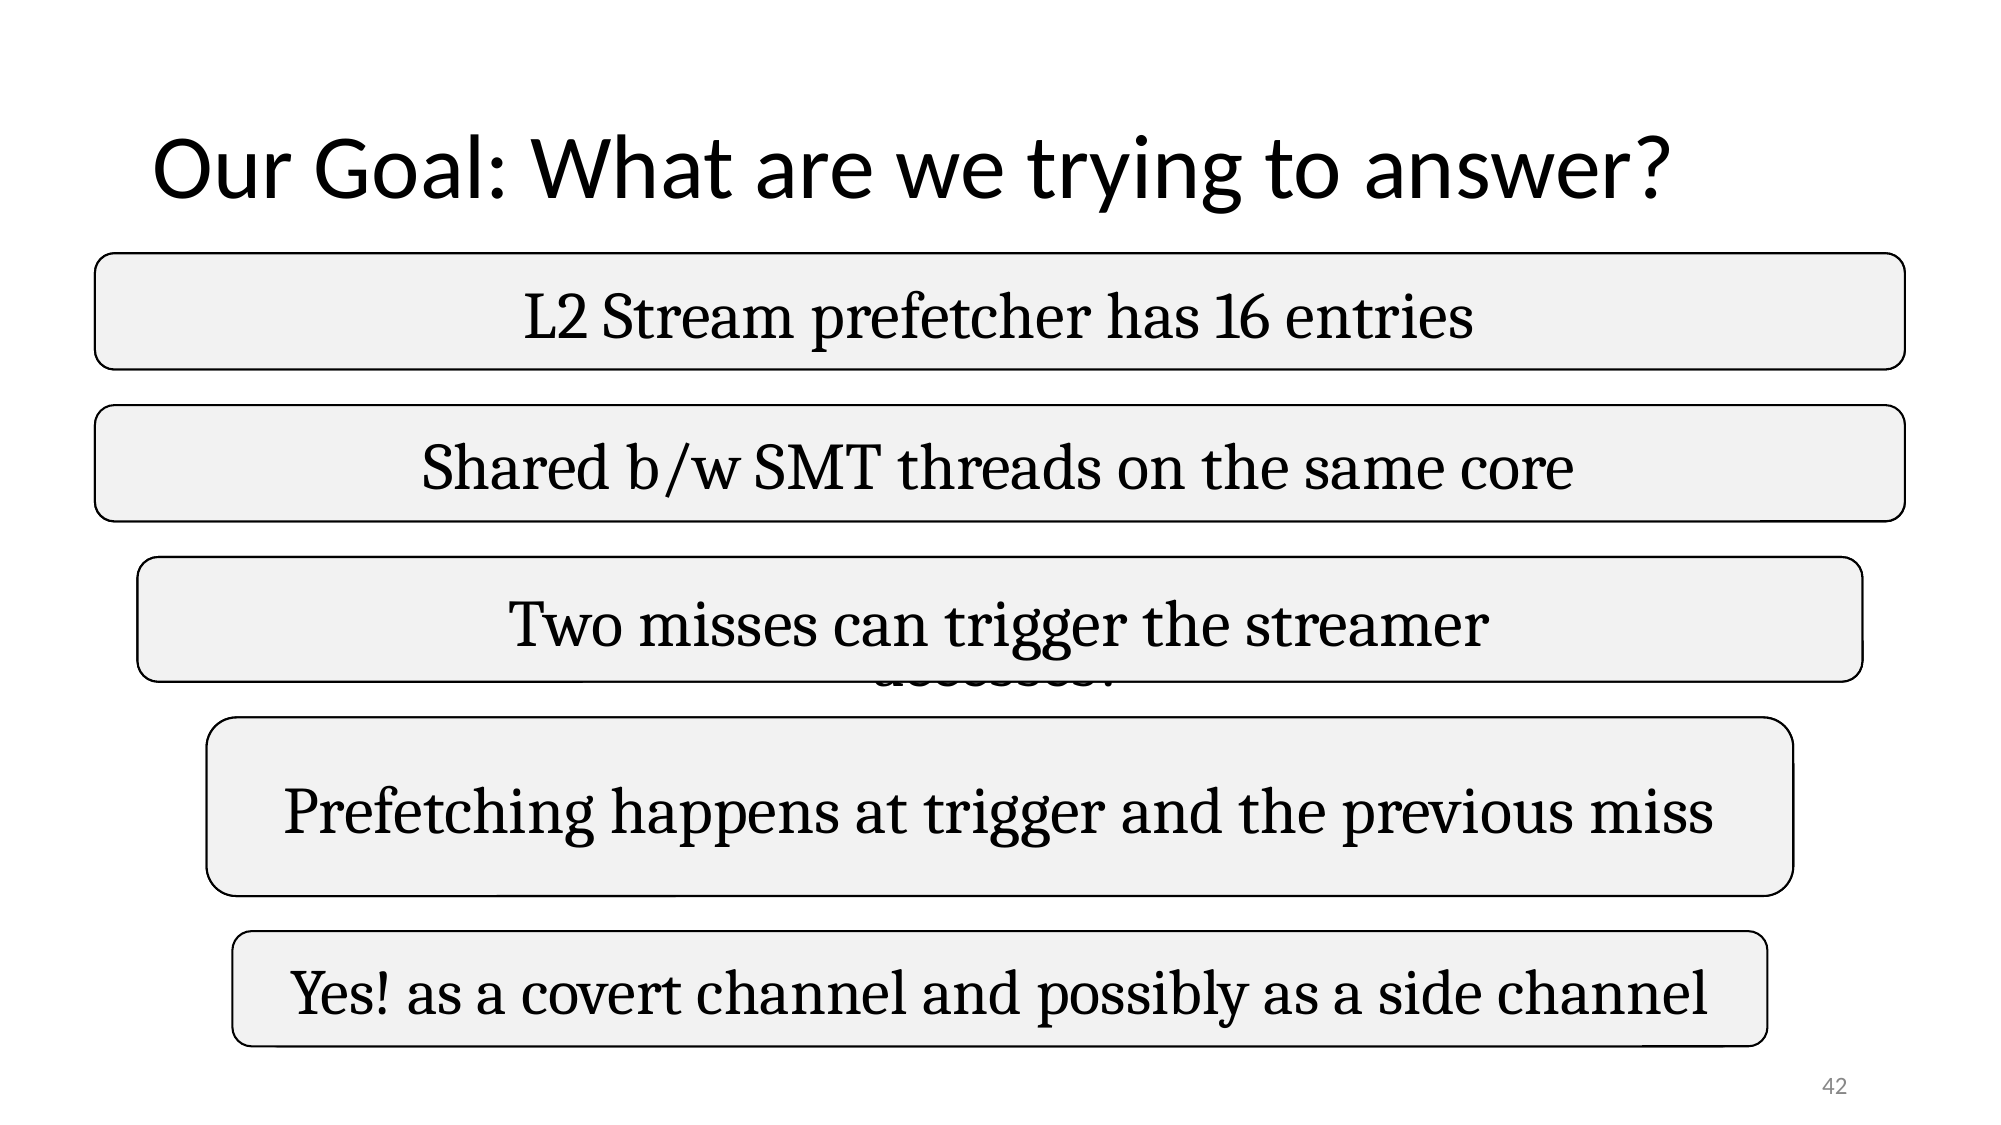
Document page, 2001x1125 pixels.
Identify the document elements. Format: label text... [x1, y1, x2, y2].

text_box Shared b/w SMT threads on the same core [94, 405, 1905, 522]
text_box Two misses can trigger the streamer [137, 557, 1863, 682]
text_box L2 Stream prefetcher has 16 entries [94, 253, 1905, 370]
slide_number ‹#› [1761, 1067, 1863, 1103]
text_box Yes! as a covert channel and possibly as a side channel [232, 931, 1768, 1047]
title Our Goal: What are we trying to answer? [137, 59, 1863, 253]
text_box Prefetching happens at trigger and the previous miss [206, 717, 1794, 897]
